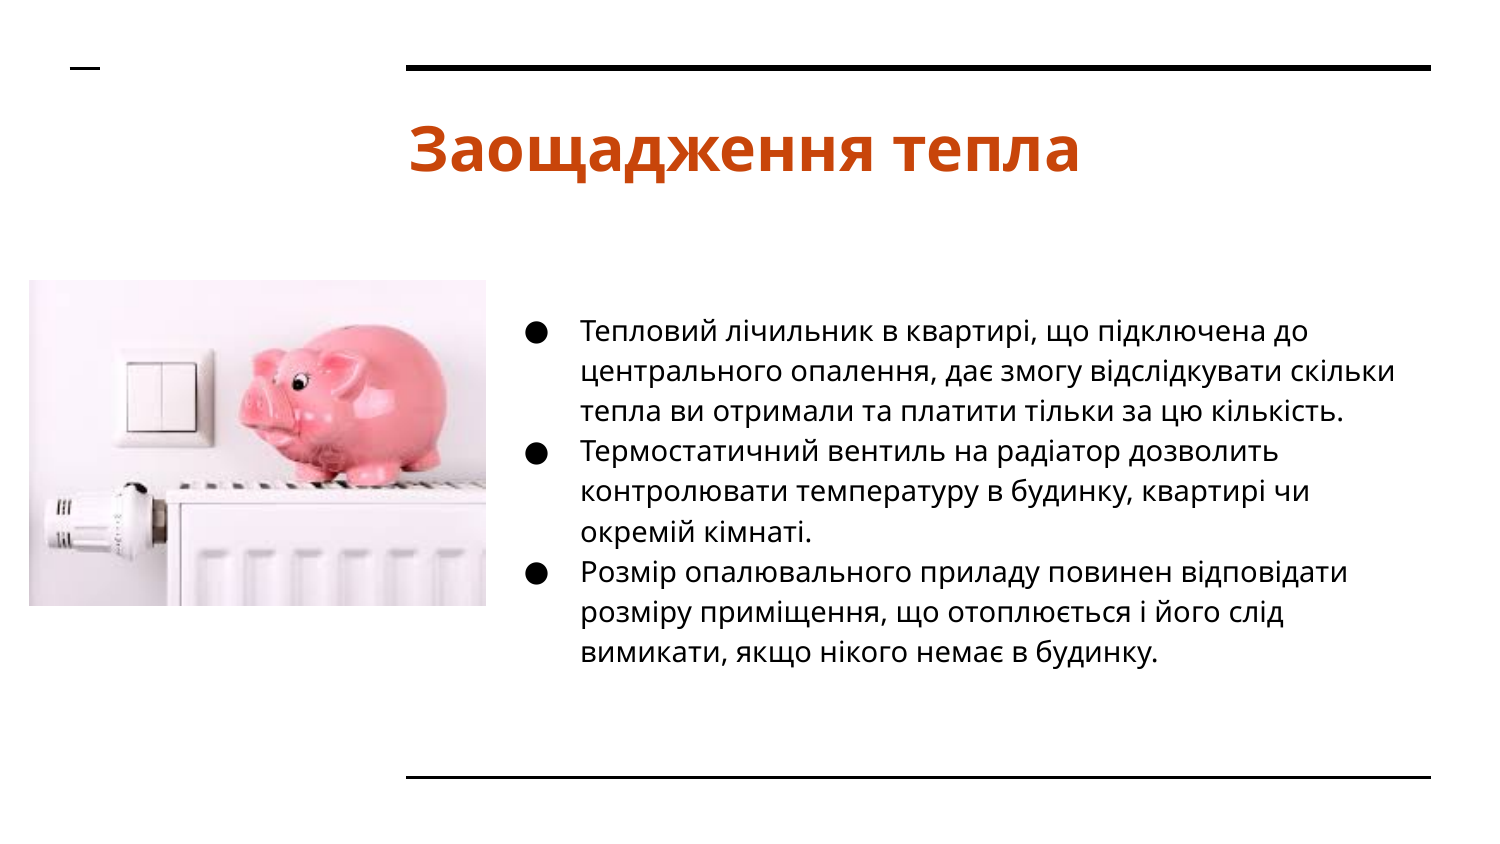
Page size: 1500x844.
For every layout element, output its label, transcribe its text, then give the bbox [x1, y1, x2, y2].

title Заощадження тепла [393, 94, 1431, 199]
picture [29, 279, 486, 606]
list Тепловий лічильник в квартирі, що підключена до центрального опалення, дає змогу відслідкувати скільки тепла ви отримали та платити тільки за цю кількість. Термостатичний вентиль на радіатор дозволить контролювати температуру в будинку, квартирі чи окремій кімнаті. Розмір опалювального приладу повинен відповідати розміру приміщення, що отоплюється і його слід вимикати, якщо нікого немає в будинку. [490, 291, 1445, 704]
